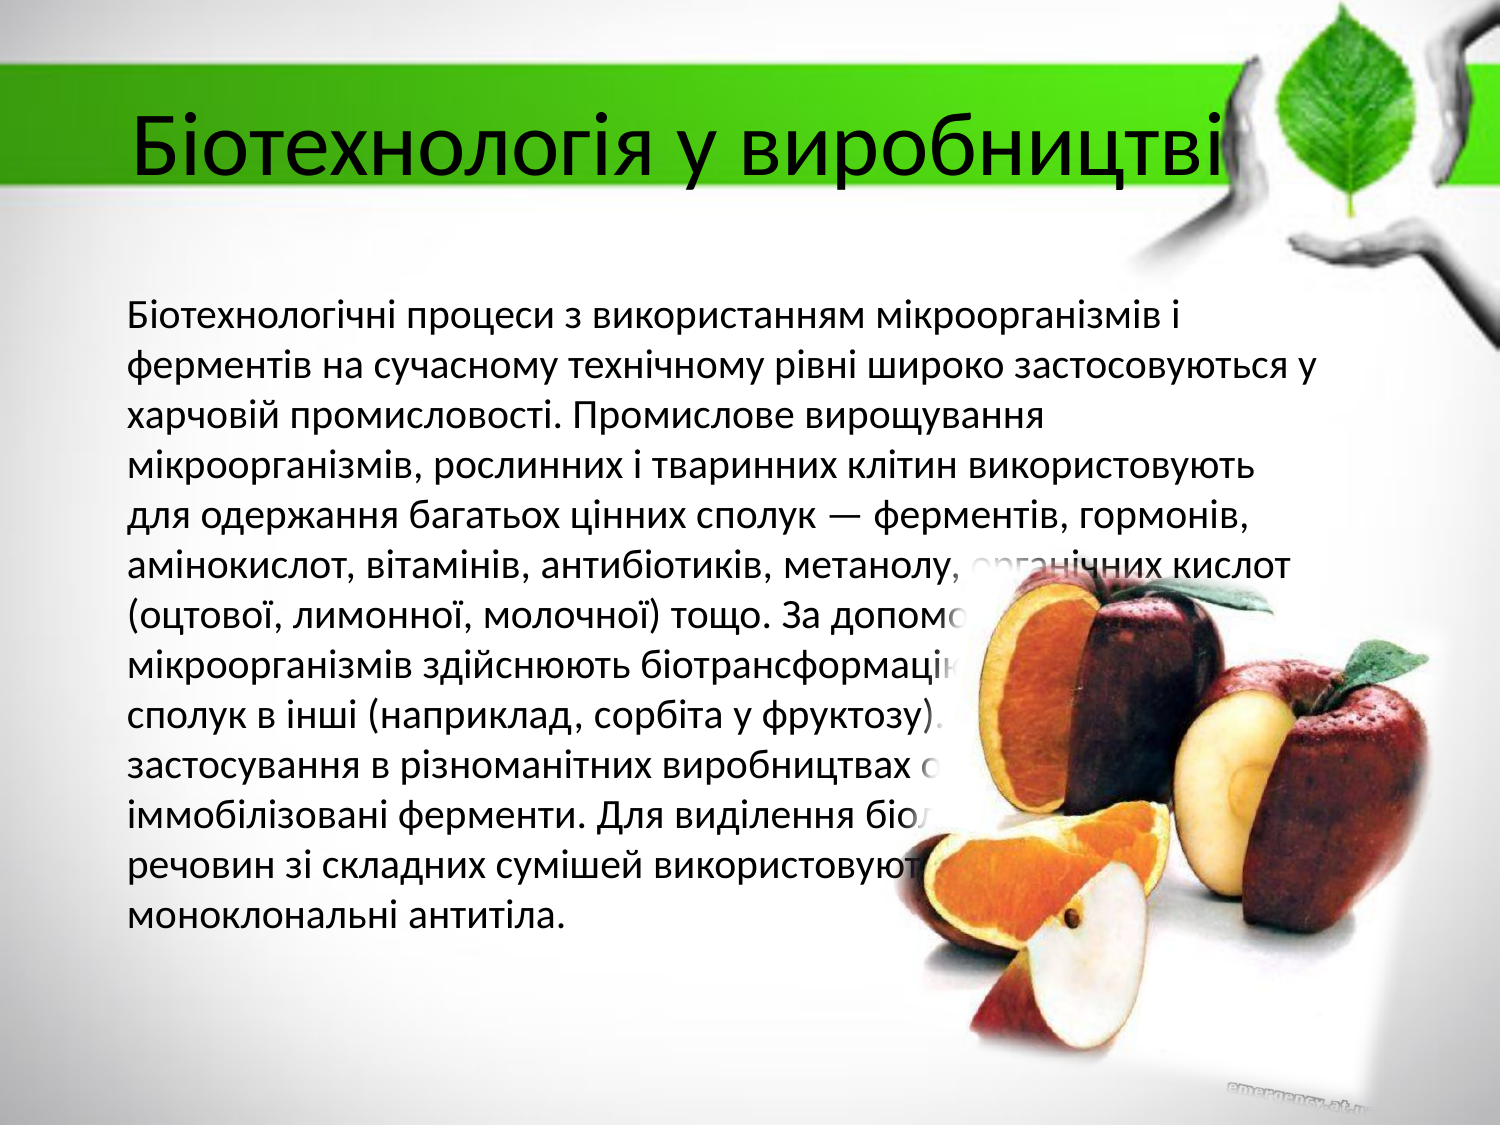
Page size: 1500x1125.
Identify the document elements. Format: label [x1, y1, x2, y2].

list [0, 0, 1500, 1125]
picture [897, 565, 1429, 1083]
